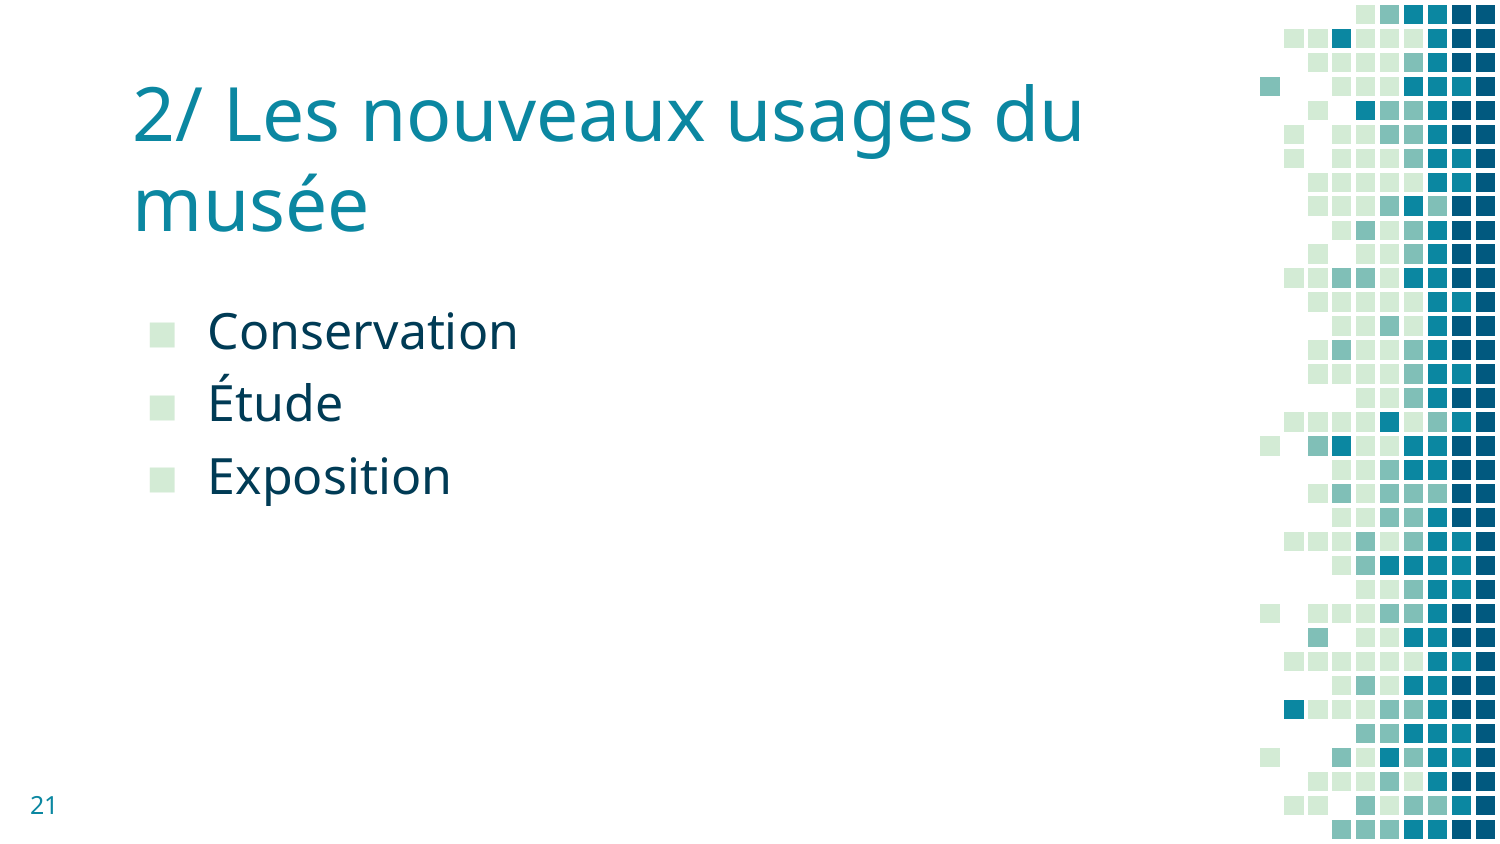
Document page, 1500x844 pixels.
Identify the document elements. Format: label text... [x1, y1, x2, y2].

title 2/ Les nouveaux usages du musée [117, 121, 1227, 262]
list Conservation Étude Exposition [117, 284, 1227, 774]
slide_number 21 [15, 774, 105, 839]
